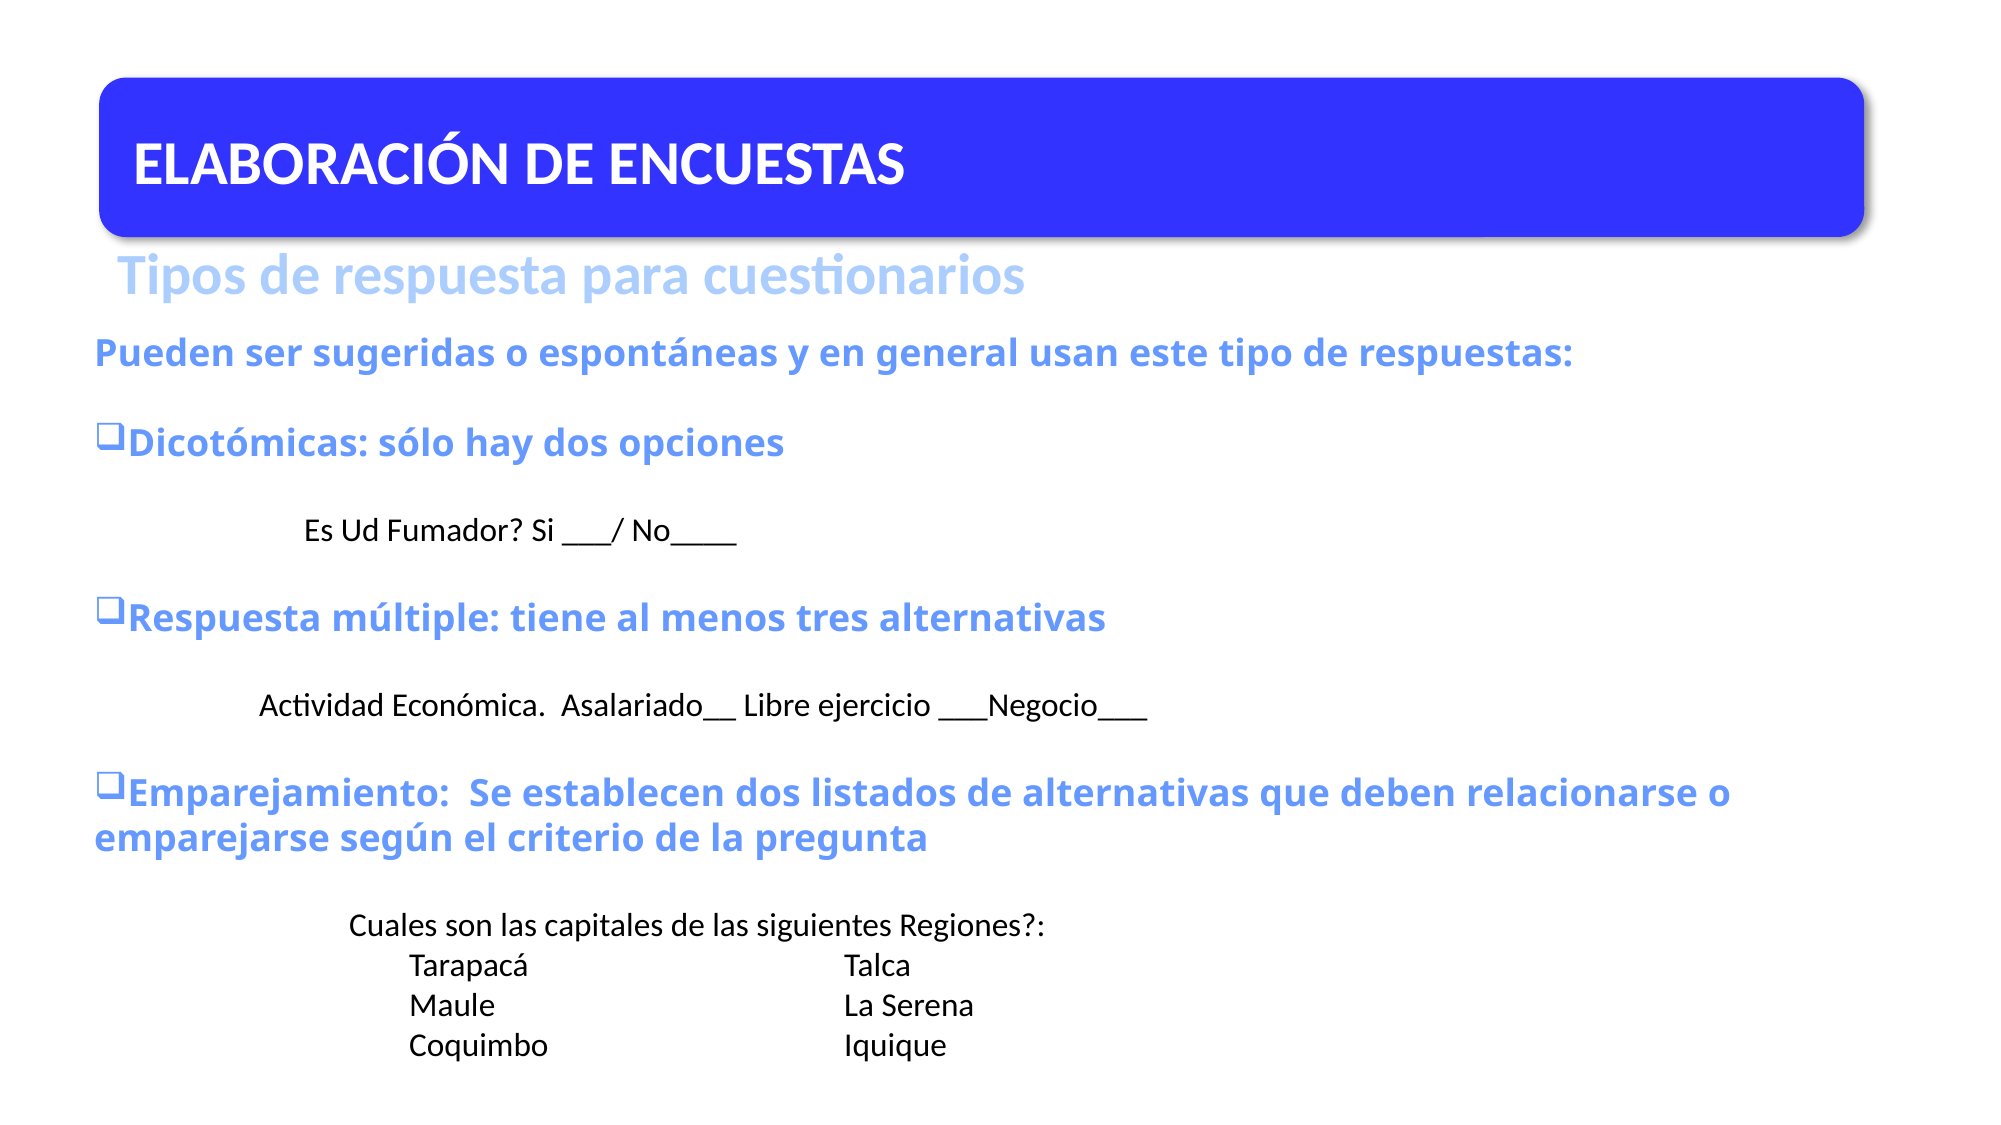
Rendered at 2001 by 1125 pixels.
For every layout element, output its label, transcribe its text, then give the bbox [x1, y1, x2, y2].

text_box ELABORACIÓN DE ENCUESTAS [118, 114, 1766, 204]
text_box Pueden ser sugeridas o espontáneas y en general usan este tipo de respuestas: Dicotómicas: sólo hay dos opciones Es Ud Fumador? Si ___/ No____ Respuesta múltiple: tiene al menos tres alternativas Actividad Económica. Asalariado__ Libre ejercicio ___Negocio___ Emparejamiento: Se establecen dos listados de alternativas que deben relacionarse o emparejarse según el criterio de la pregunta Cuales son las capitales de las siguientes Regiones?: Tarapacá Talca Maule La Serena Coquimbo Iquique [79, 321, 1946, 1071]
text_box [98, 76, 1866, 239]
text_box Tipos de respuesta para cuestionarios [102, 228, 1041, 314]
